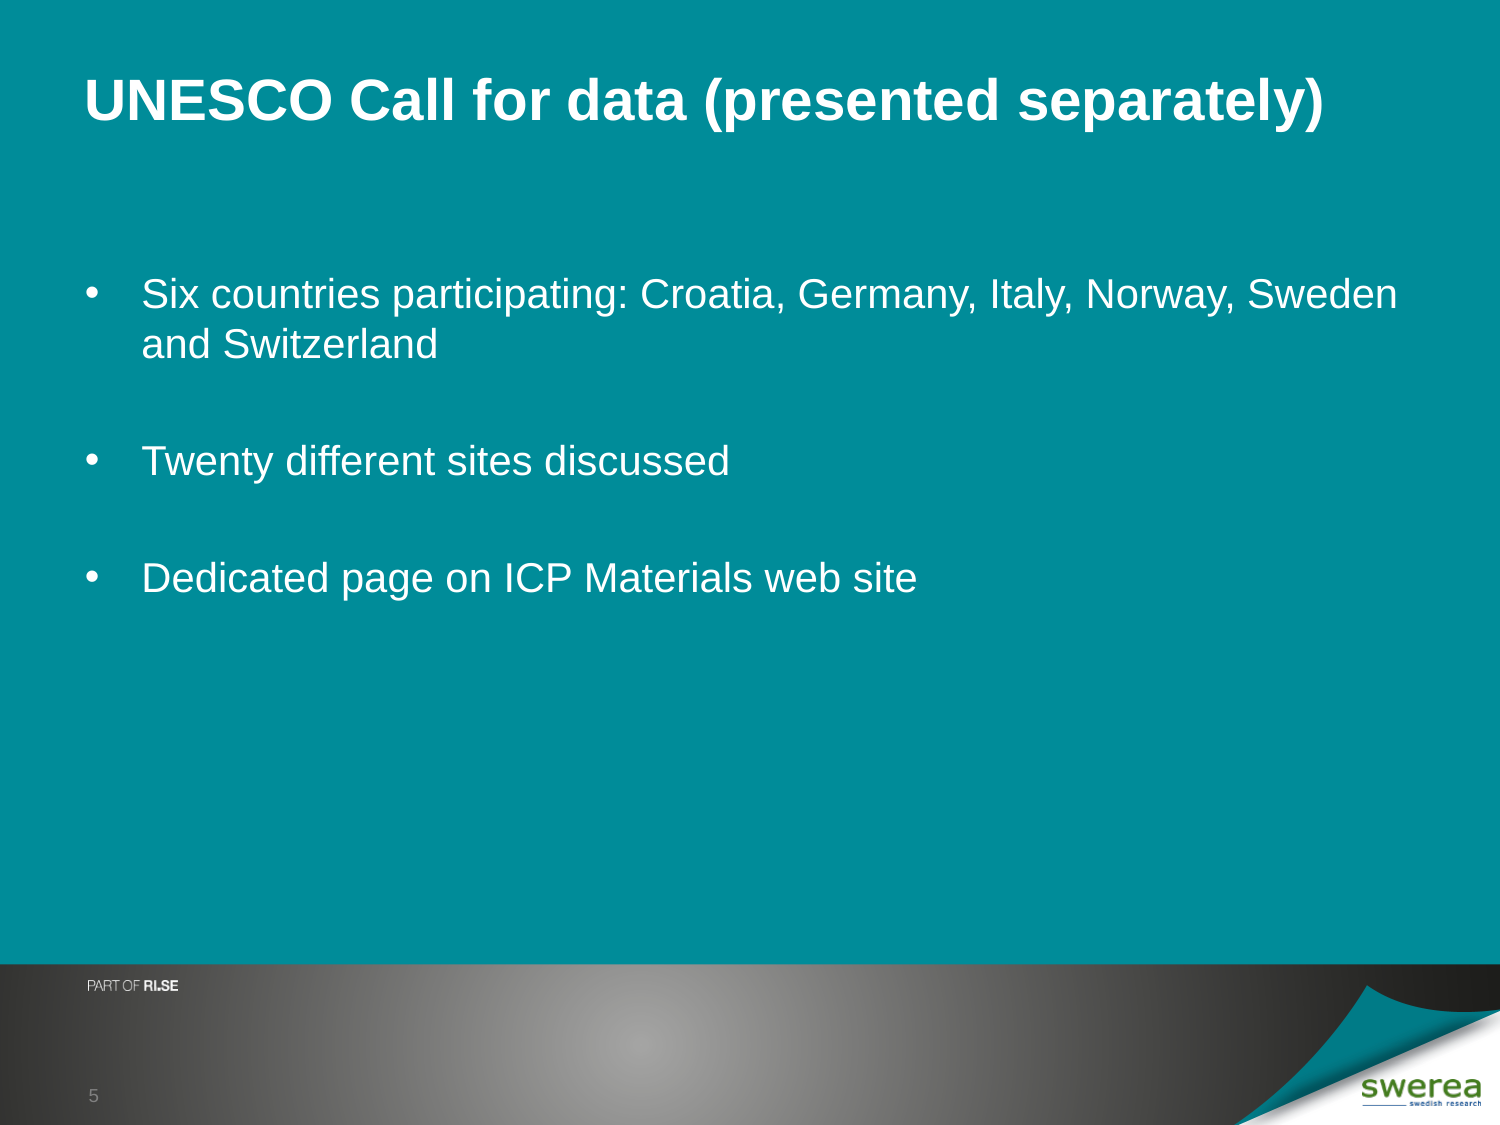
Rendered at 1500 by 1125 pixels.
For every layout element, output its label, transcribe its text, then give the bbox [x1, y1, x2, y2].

list Six countries participating: Croatia, Germany, Italy, Norway, Sweden and Switzerland Twenty different sites discussed Dedicated page on ICP Materials web site [85, 267, 1415, 920]
title UNESCO Call for data (presented separately) [84, 61, 1415, 195]
slide_number 5 [88, 1084, 124, 1106]
picture [0, 965, 1500, 1125]
